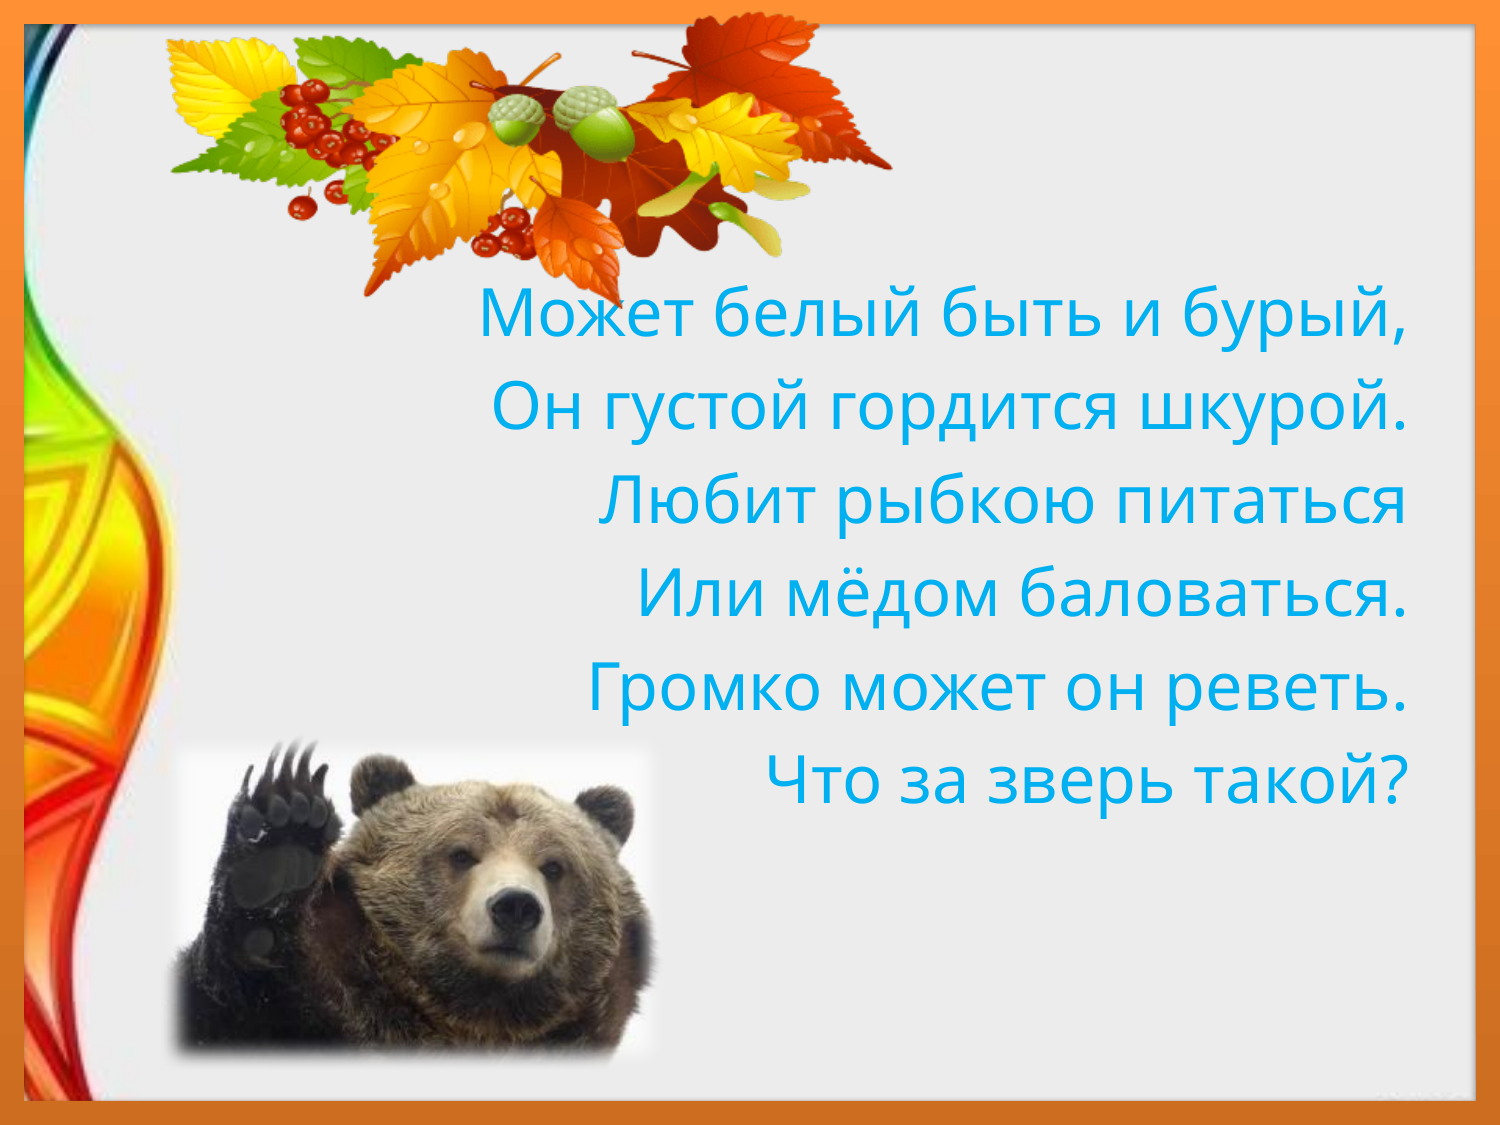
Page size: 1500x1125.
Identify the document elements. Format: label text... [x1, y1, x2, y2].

list Может белый быть и бурый, Он густой гордится шкурой. Любит рыбкою питаться Или мёдом баловаться. Громко может он реветь. Что за зверь такой? [75, 262, 1425, 1005]
picture [24, 0, 1475, 1100]
